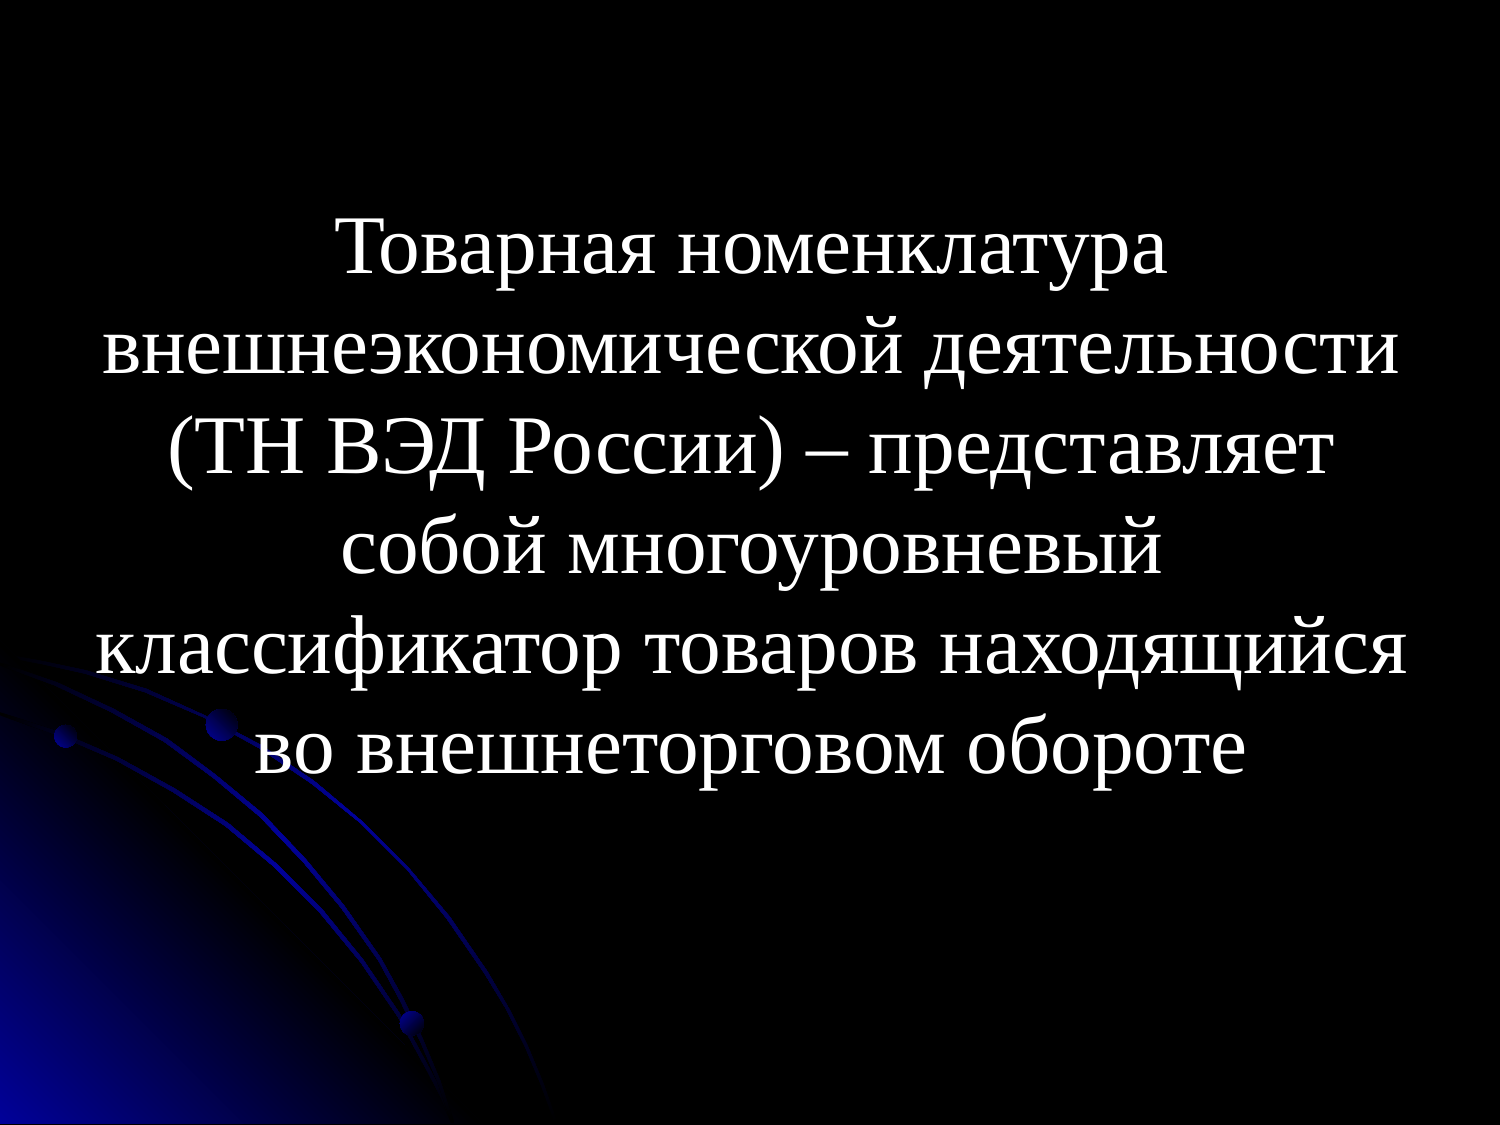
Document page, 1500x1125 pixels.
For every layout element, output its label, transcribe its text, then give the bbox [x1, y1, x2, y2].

title Товарная номенклатура внешнеэкономической деятельности (ТН ВЭД России) – представляет собой многоуровневый классификатор товаров находящийся во внешнеторговом обороте [76, 397, 1427, 585]
